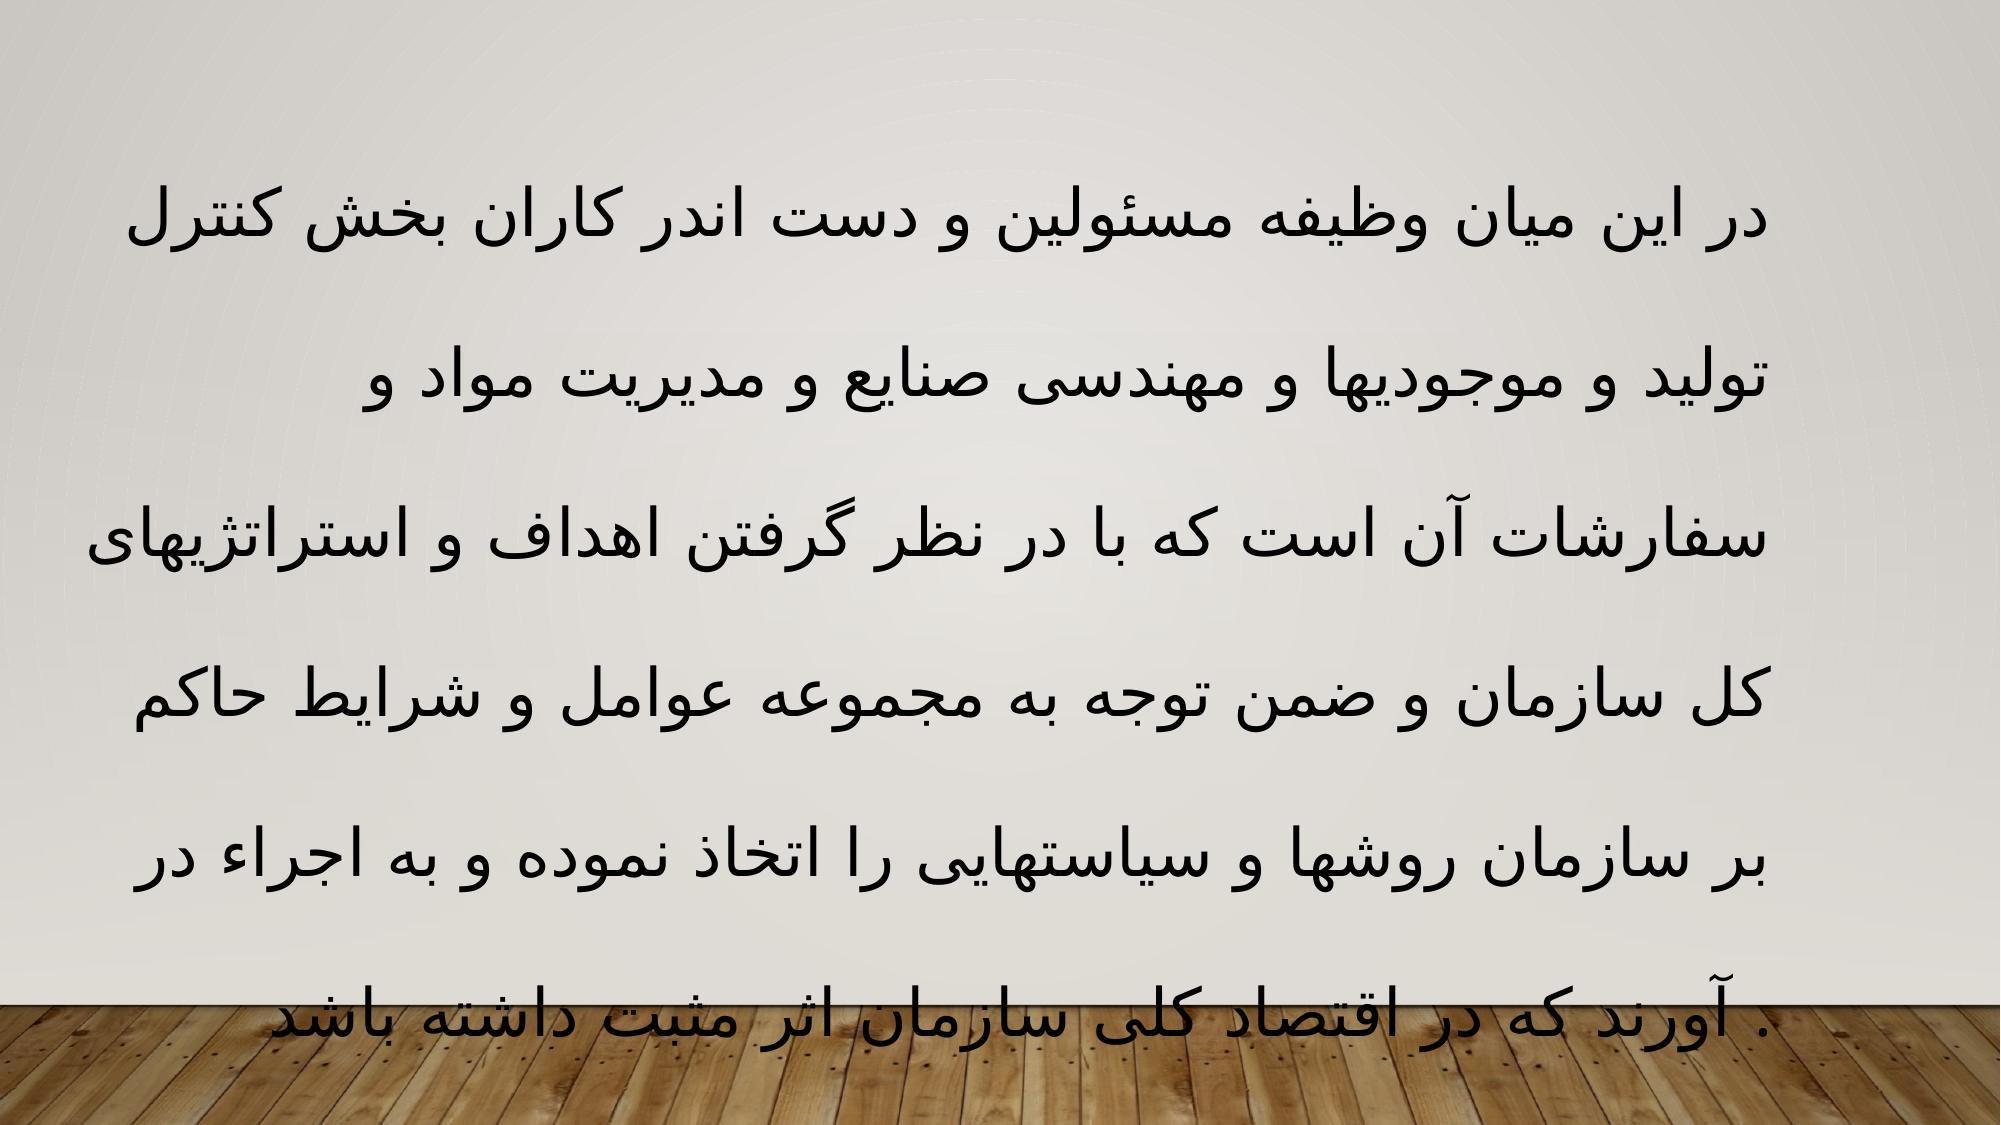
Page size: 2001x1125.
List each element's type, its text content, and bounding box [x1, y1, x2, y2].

picture [0, 1005, 2000, 1125]
text_box در این میان وظیفه مسئولین و دست اندر کاران بخش کنترل تولید و موجودیها و مهندسی صنایع و مدیریت مواد و سفارشات آن است که با در نظر گرفتن اهداف و استراتژیهای کل سازمان و ضمن توجه به مجموعه عوامل و شرایط حاکم بر سازمان روشها و سیاستهایی را اتخاذ نموده و به اجراء در آورند که در اقتصاد کلی سازمان اثر مثبت داشته باشد . [55, 82, 1788, 1058]
